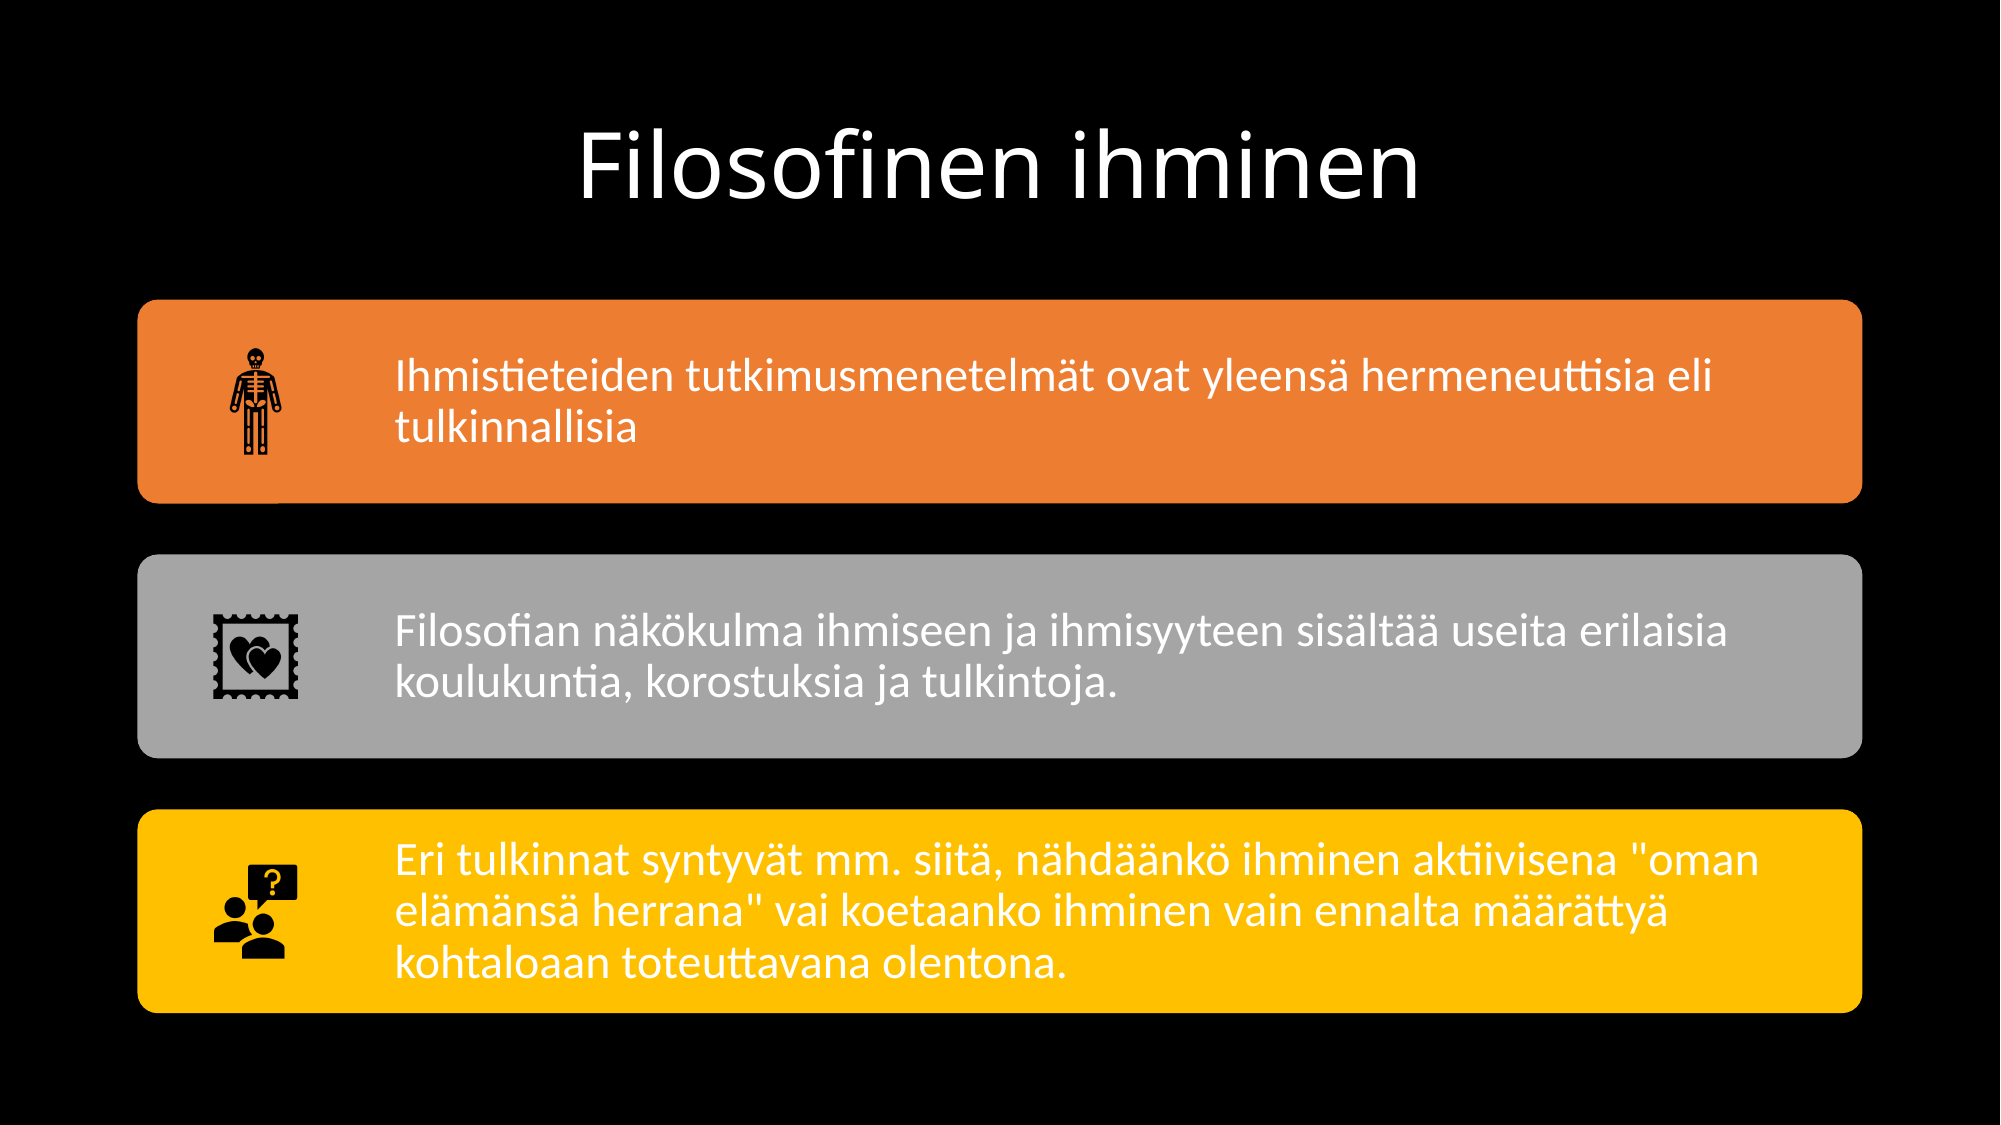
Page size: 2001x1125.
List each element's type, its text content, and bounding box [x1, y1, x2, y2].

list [137, 299, 1863, 1014]
title Filosofinen ihminen [137, 59, 1863, 278]
